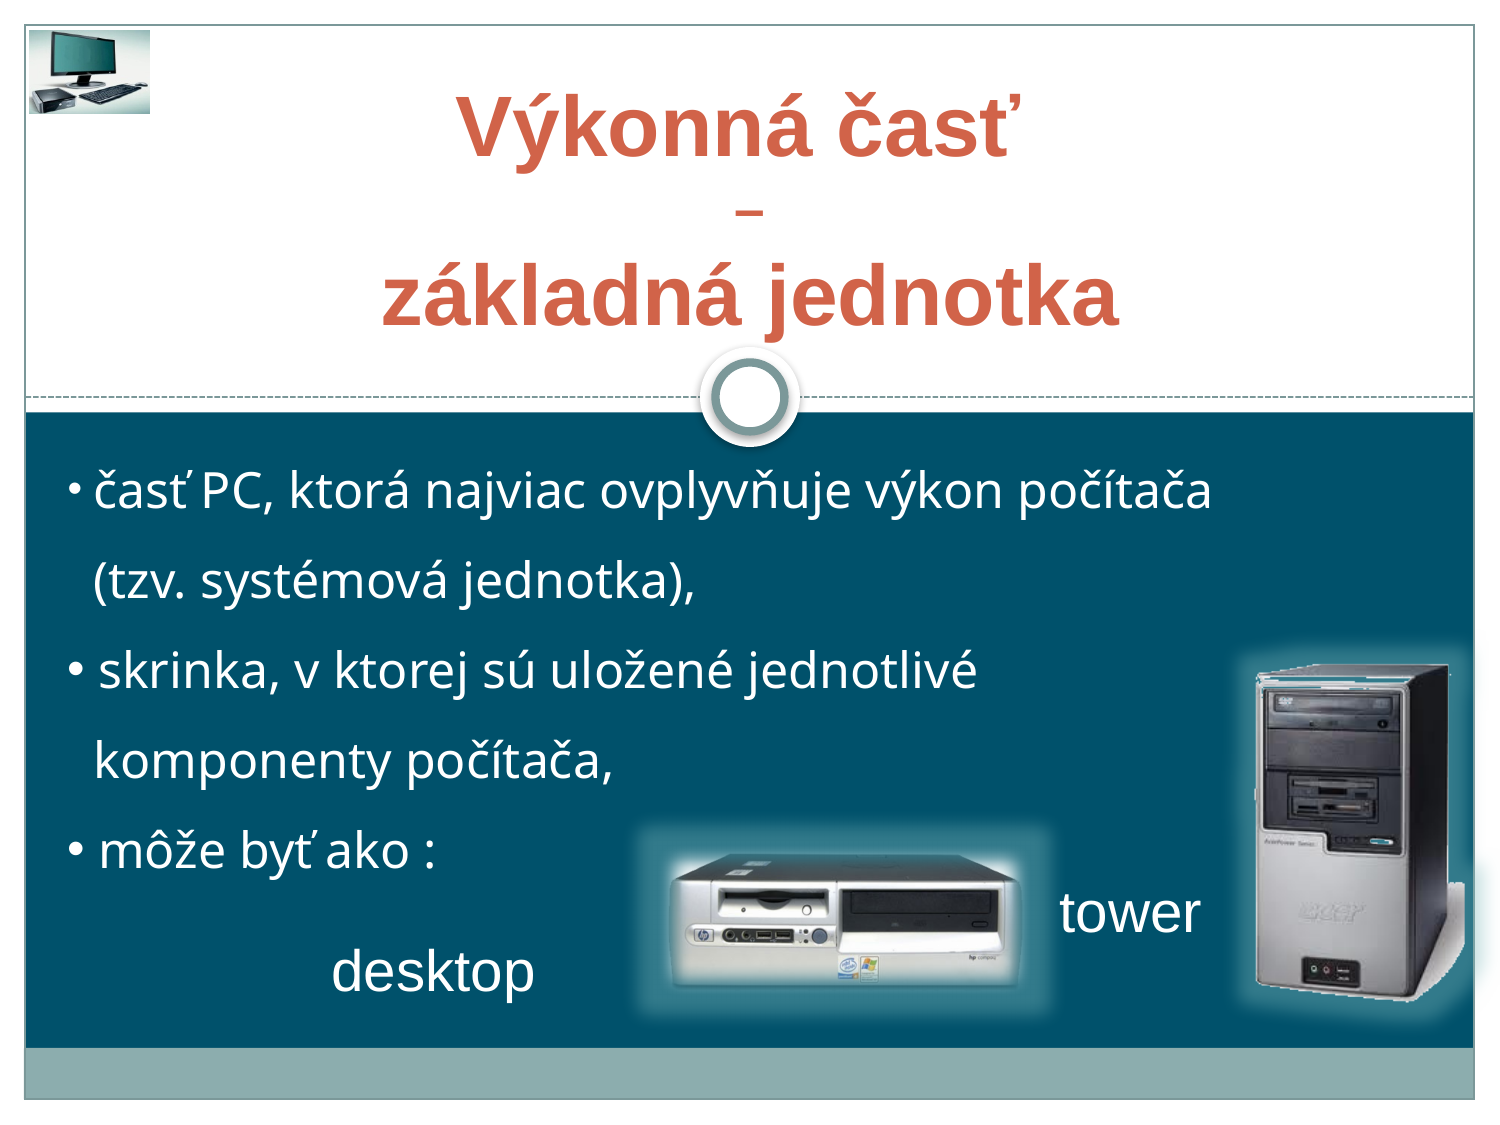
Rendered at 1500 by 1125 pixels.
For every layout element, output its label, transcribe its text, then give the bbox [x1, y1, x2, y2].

picture [655, 843, 1033, 997]
text_box časť PC, ktorá najviac ovplyvňuje výkon počítača (tzv. systémová jednotka), skrinka, v ktorej sú uložené jednotlivé komponenty počítača, môže byť ako : [53, 420, 1465, 1125]
text_box tower [1039, 867, 1231, 952]
title Výkonná časť – základná jednotka [112, 62, 1388, 350]
text_box po zapnutí PC načíta operačný systém, neskôr spustené programy aj údaje napísané klávesnicou alebo zvolené myšou, [628, 816, 1060, 1024]
picture [29, 30, 150, 114]
picture [1241, 653, 1465, 1015]
text_box desktop [304, 925, 563, 1011]
